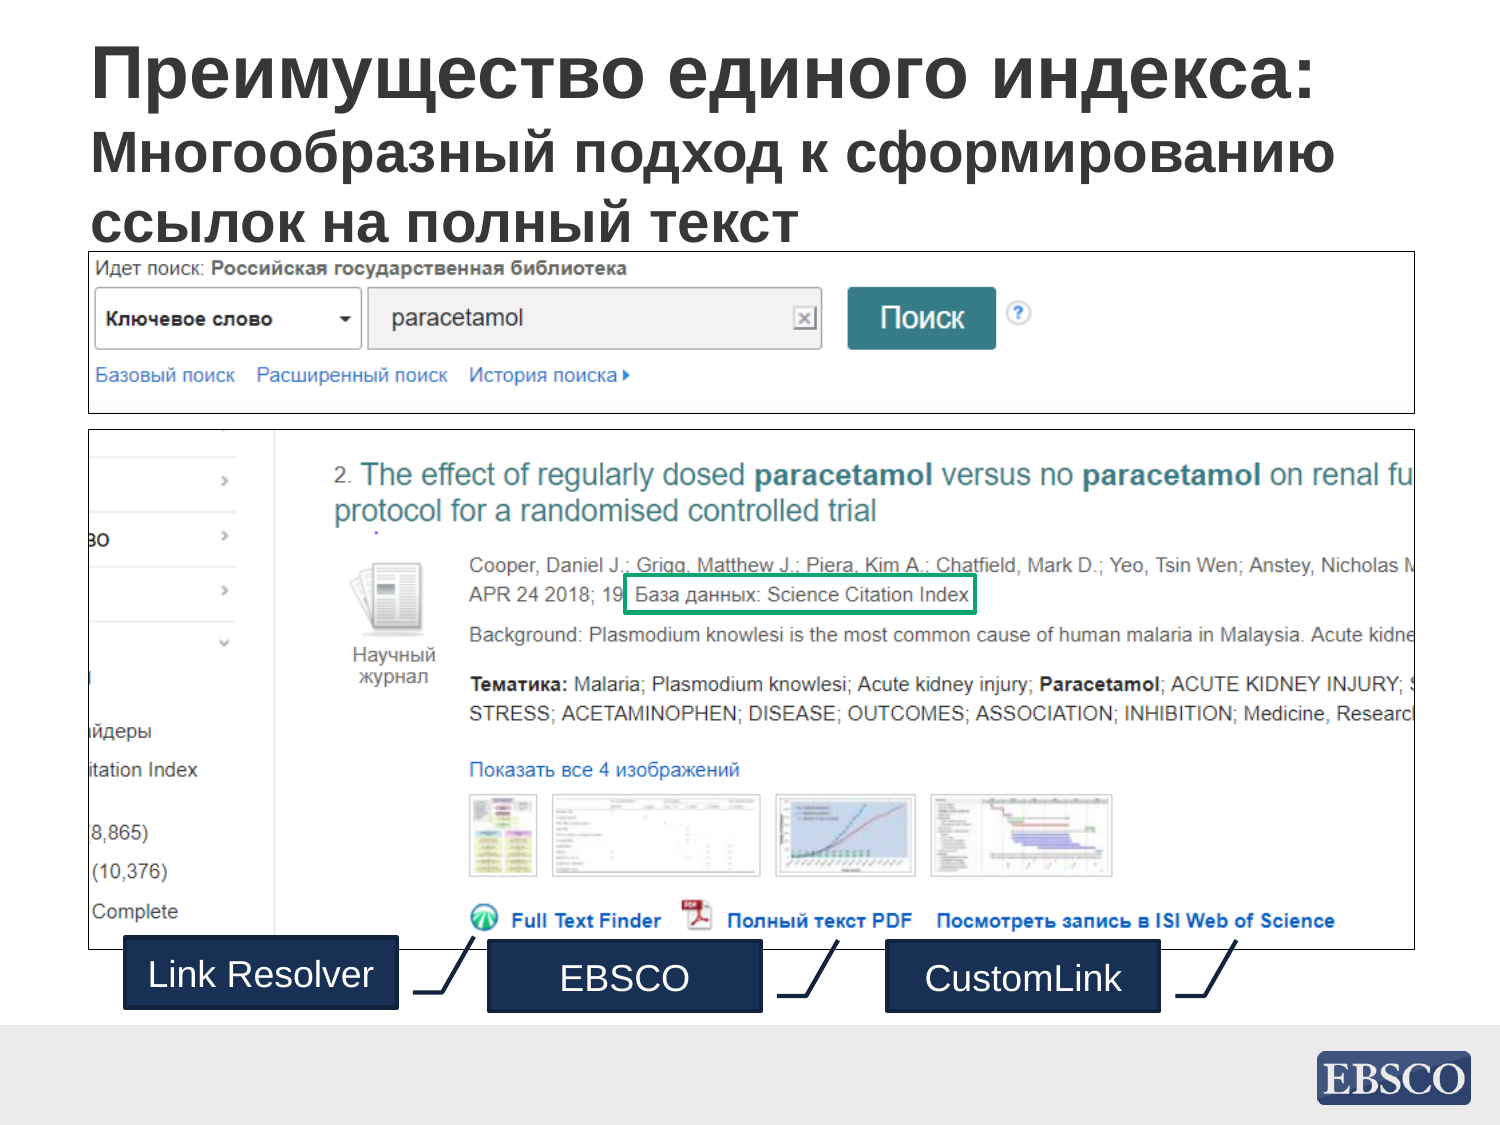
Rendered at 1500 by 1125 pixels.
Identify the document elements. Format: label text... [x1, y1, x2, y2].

text_box CustomLink [1175, 958, 1229, 999]
text_box EBSCO [487, 958, 763, 1013]
title Преимущество единого индекса: Многообразный подход к сформированию ссылок на полный текст [75, 45, 1425, 233]
picture [1317, 1051, 1471, 1105]
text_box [87, 251, 1415, 951]
text_box CustomLink [885, 958, 1161, 1013]
text_box EBSCO [776, 958, 831, 999]
text_box Link Resolver [123, 958, 399, 1010]
text_box Link Resolver [412, 958, 465, 995]
